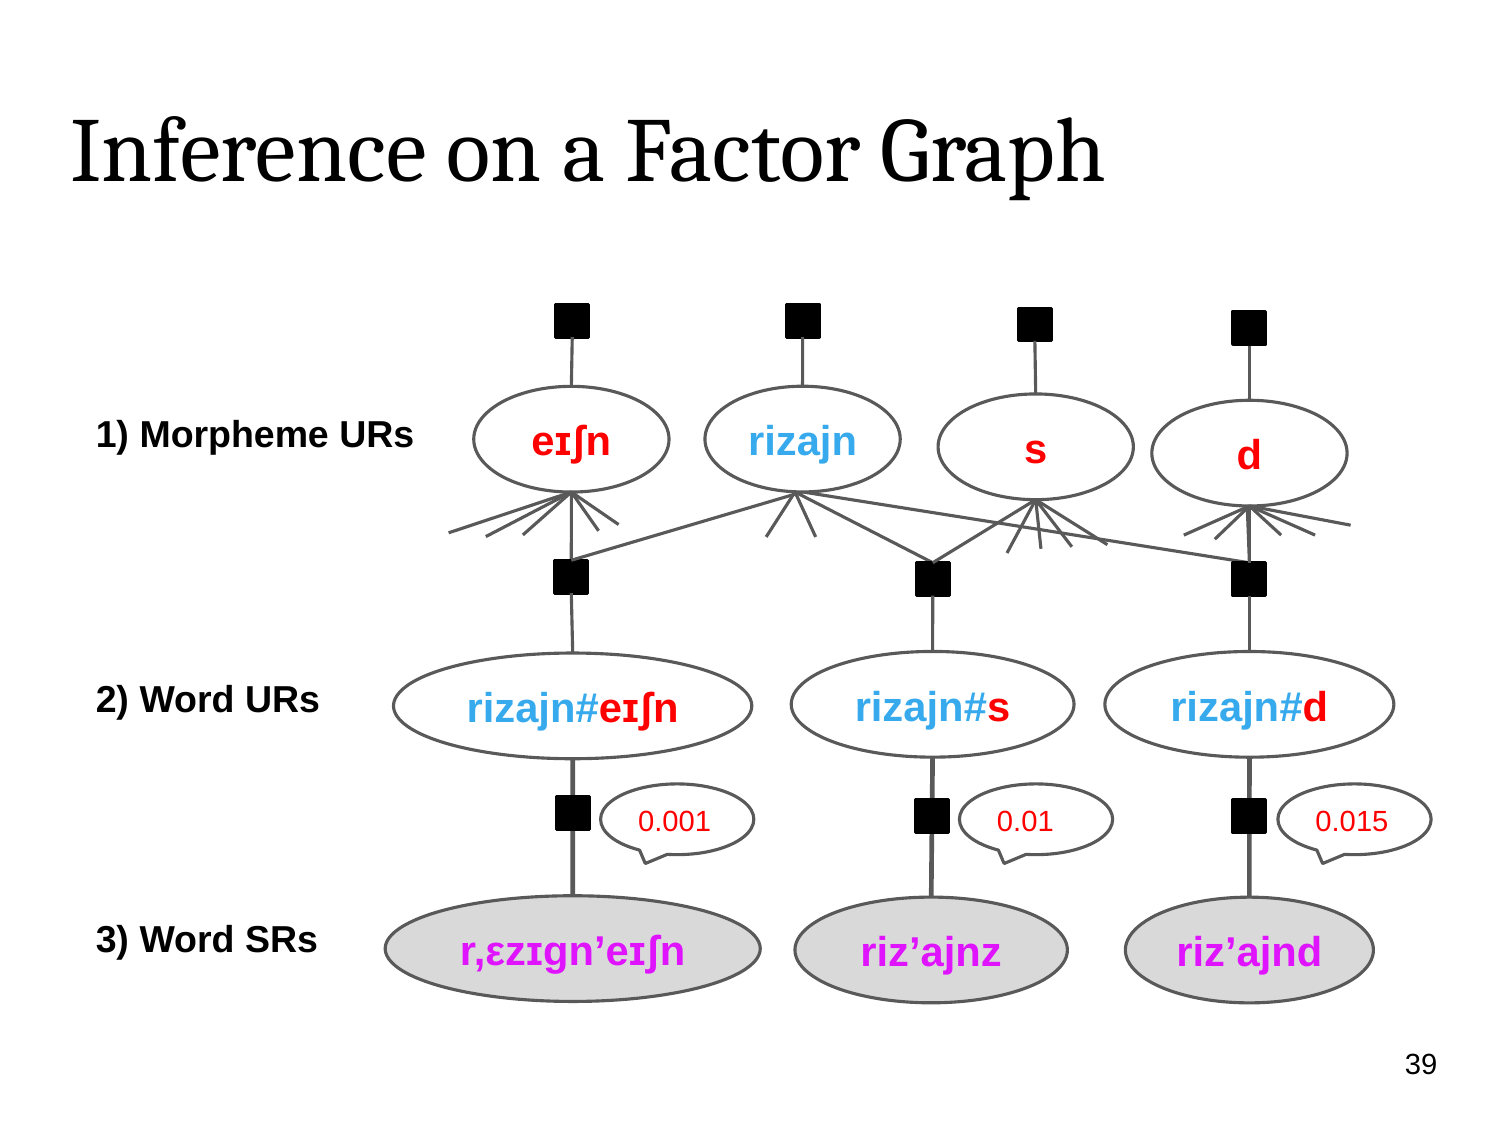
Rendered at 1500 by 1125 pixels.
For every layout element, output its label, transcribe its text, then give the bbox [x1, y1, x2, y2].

text_box 0.015 [1277, 783, 1432, 864]
title Inference on a Factor Graph [55, 89, 1454, 215]
text_box [916, 573, 950, 596]
text_box [1233, 311, 1266, 345]
text_box rizajn#eɪʃn [409, 653, 752, 759]
text_box riz’ajnd [1125, 897, 1374, 1003]
text_box [1233, 562, 1266, 596]
text_box 0.01 [959, 783, 1113, 864]
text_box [794, 491, 816, 538]
text_box [936, 799, 949, 833]
text_box [555, 304, 589, 338]
text_box d [1151, 400, 1348, 503]
text_box [554, 560, 588, 594]
text_box [1233, 799, 1245, 833]
text_box [915, 799, 925, 833]
text_box s [938, 394, 1134, 490]
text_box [765, 491, 794, 538]
text_box 0.001 [600, 783, 754, 864]
text_box [578, 796, 590, 830]
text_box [570, 491, 797, 561]
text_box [1035, 499, 1108, 545]
text_box eɪʃn [473, 386, 670, 489]
text_box rizajn#s [791, 651, 1075, 758]
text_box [448, 491, 568, 534]
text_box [1249, 505, 1351, 526]
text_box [802, 491, 1250, 564]
text_box [786, 304, 820, 338]
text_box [1183, 505, 1250, 536]
text_box [1254, 799, 1266, 833]
text_box rizajn [704, 386, 901, 489]
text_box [1006, 499, 1032, 554]
text_box rizajn#d [1104, 651, 1394, 758]
slide_number 39 [1389, 1019, 1480, 1106]
text_box 2) Word URs [81, 667, 449, 728]
text_box 1) Morpheme URs [81, 402, 449, 463]
text_box r,εzɪgn’eɪʃn [398, 895, 761, 1002]
text_box [556, 796, 568, 830]
text_box riz’ajnz [794, 897, 1068, 1003]
text_box 3) Word SRs [81, 907, 449, 968]
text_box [571, 491, 619, 525]
text_box [1018, 308, 1052, 341]
